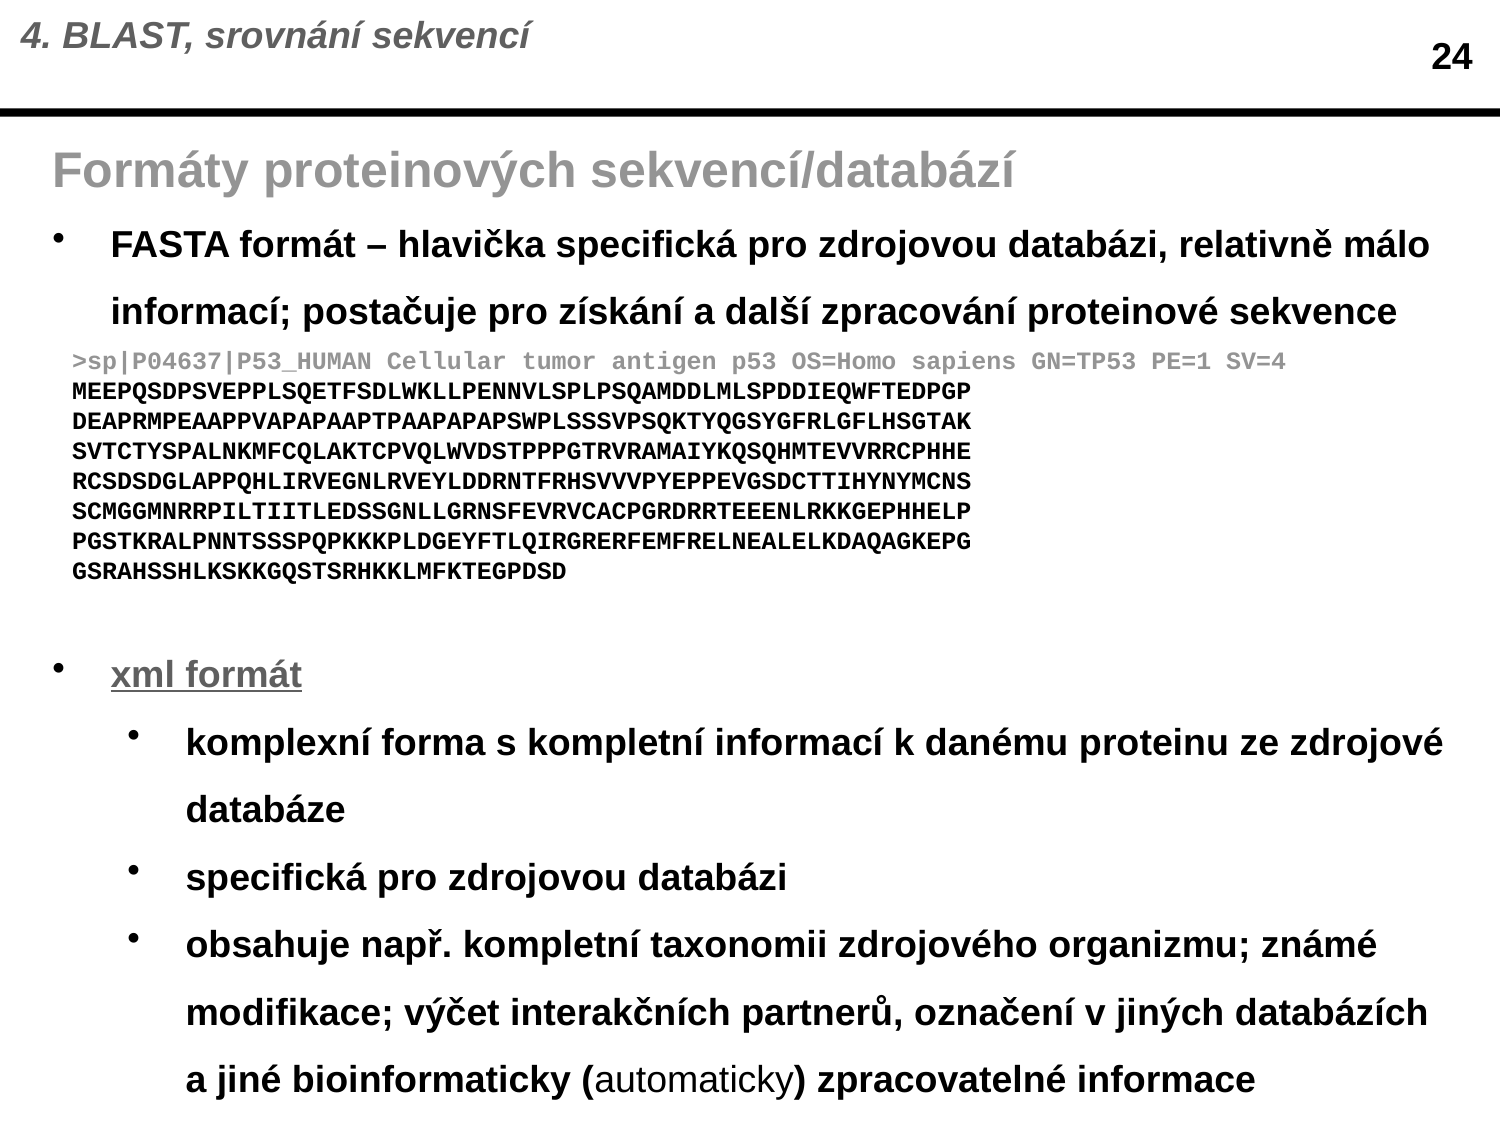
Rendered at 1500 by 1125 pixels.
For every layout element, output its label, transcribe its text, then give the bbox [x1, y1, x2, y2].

text_box Formáty proteinových sekvencí/databází FASTA formát – hlavička specifická pro zdrojovou databázi, relativně málo informací; postačuje pro získání a další zpracování proteinové sekvence [37, 99, 1463, 340]
text_box 4. BLAST, srovnání sekvencí [6, 3, 546, 104]
text_box xml formát komplexní forma s kompletní informací k danému proteinu ze zdrojové databáze specifická pro zdrojovou databázi obsahuje např. kompletní taxonomii zdrojového organizmu; známé modifikace; výčet interakčních partnerů, označení v jiných databázích a jiné bioinformaticky (automaticky) zpracovatelné informace [37, 620, 1463, 1108]
text_box 24 [1399, 24, 1488, 85]
text_box >sp|P04637|P53_HUMAN Cellular tumor antigen p53 OS=Homo sapiens GN=TP53 PE=1 SV=4 MEEPQSDPSVEPPLSQETFSDLWKLLPENNVLSPLPSQAMDDLMLSPDDIEQWFTEDPGP DEAPRMPEAAPPVAPAPAAPTPAAPAPAPSWPLSSSVPSQKTYQGSYGFRLGFLHSGTAK SVTCTYSPALNKMFCQLAKTCPVQLWVDSTPPPGTRVRAMAIYKQSQHMTEVVRRCPHHE RCSDSDGLAPPQHLIRVEGNLRVEYLDDRNTFRHSVVVPYEPPEVGSDCTTIHYNYMCNS SCMGGMNRRPILTIITLEDSSGNLLGRNSFEVRVCACPGRDRRTEEENLRKKGEPHHELP PGSTKRALPNNTSSSPQPKKKPLDGEYFTLQIRGRERFEMFRELNEALELKDAQAGKEPG GSRAHSSHLKSKKGQSTSRHKKLMFKTEGPDSD [57, 337, 1488, 592]
